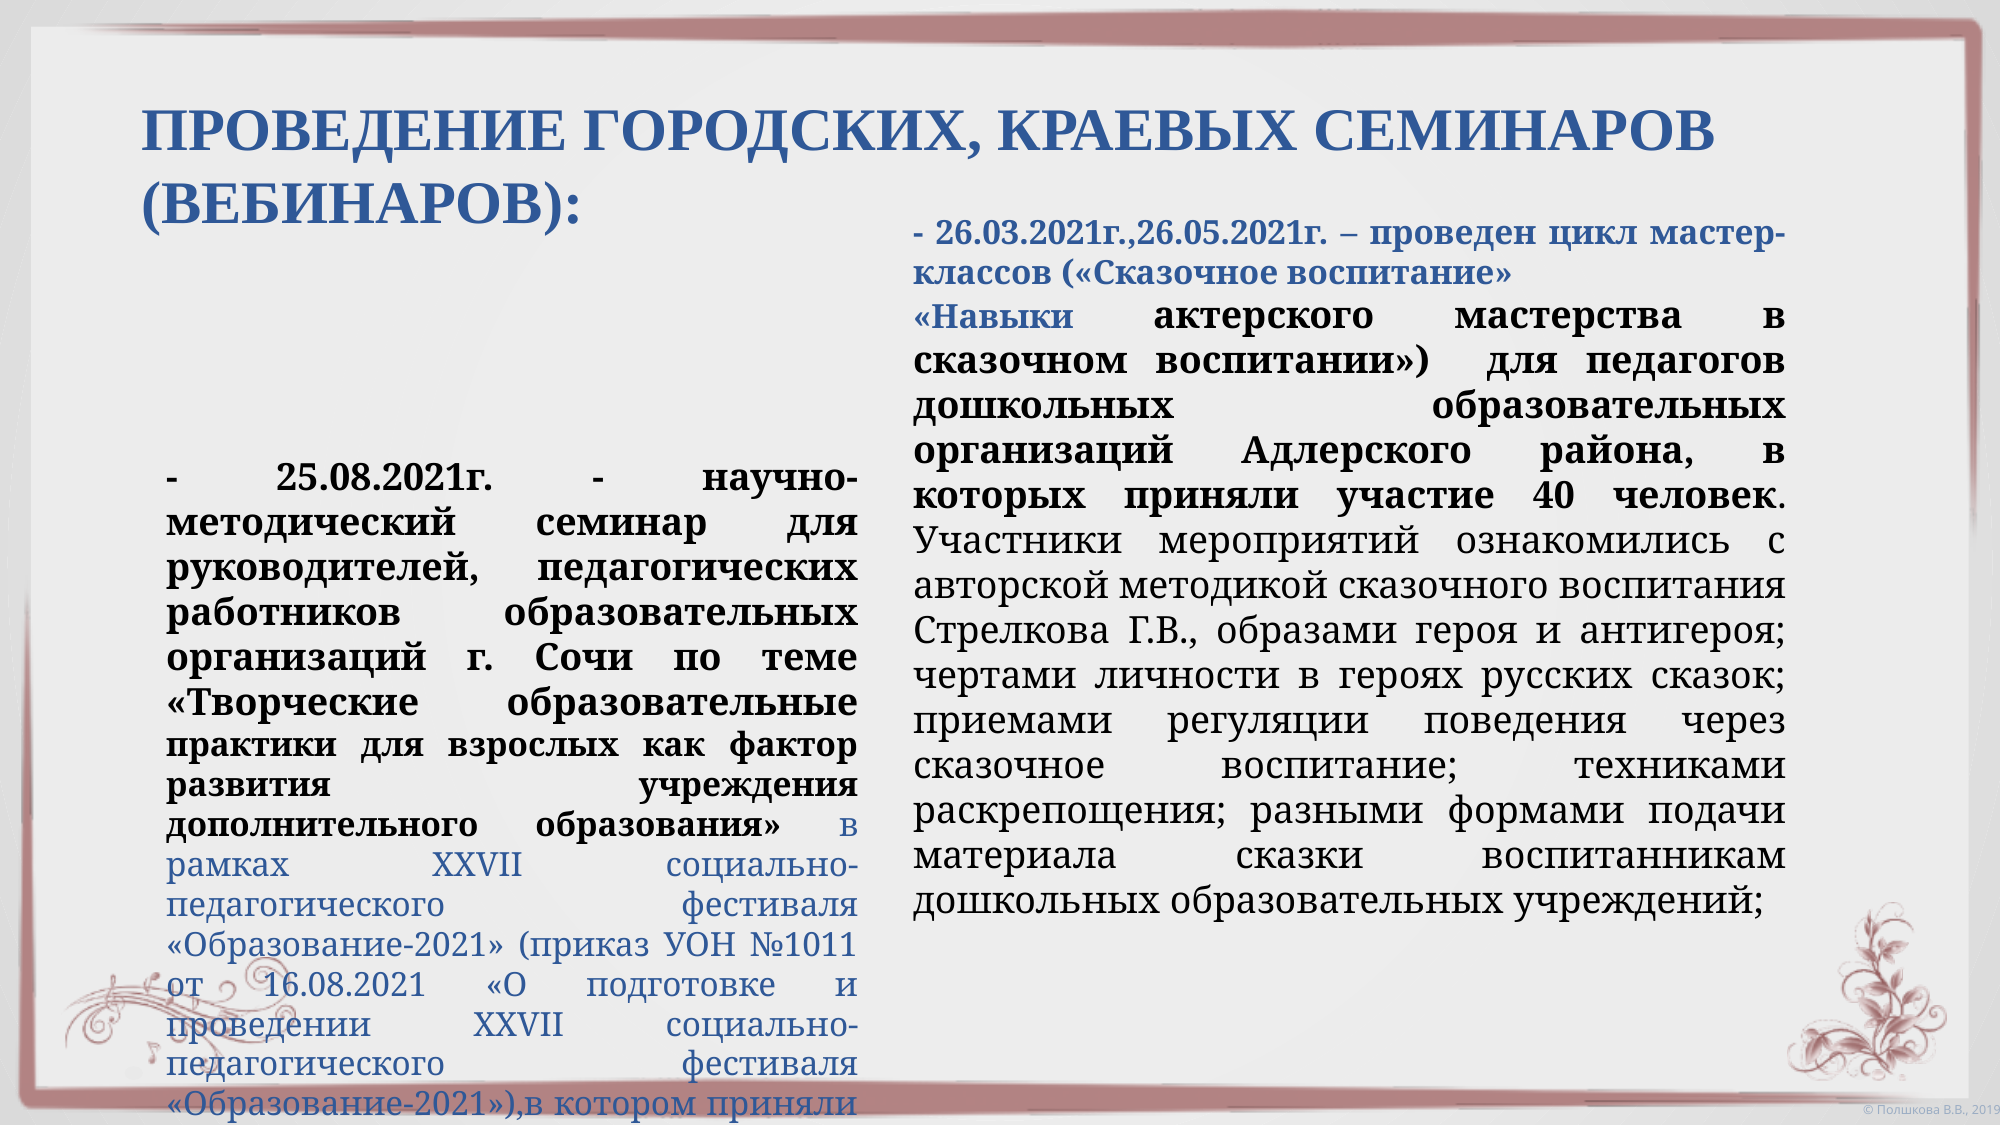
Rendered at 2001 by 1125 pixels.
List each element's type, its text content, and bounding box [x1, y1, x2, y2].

text_box Проведение городских, краевых семинаров (вебинаров): [126, 82, 1928, 243]
text_box - 25.08.2021г. - научно-методический семинар для руководителей, педагогических работников образовательных организаций г. Сочи по теме «Творческие образовательные практики для взрослых как фактор развития учреждения дополнительного образования» в рамках XXVII социально-педагогического фестиваля «Образование-2021» (приказ УОН №1011 от 16.08.2021 «О подготовке и проведении XXVII социально-педагогического фестиваля «Образование-2021»),в котором приняли участие 46 участников; [151, 445, 874, 1125]
text_box - 26.03.2021г.,26.05.2021г. – проведен цикл мастер-классов («Сказочное воспитание» «Навыки актерского мастерства в сказочном воспитании») для педагогов дошкольных образовательных организаций Адлерского района, в которых приняли участие 40 человек. Участники мероприятий ознакомились с авторской методикой сказочного воспитания Стрелкова Г.В., образами героя и антигероя; чертами личности в героях русских сказок; приемами регуляции поведения через сказочное воспитание; техниками раскрепощения; разными формами подачи материала сказки воспитанникам дошкольных образовательных учреждений; [898, 203, 1802, 929]
